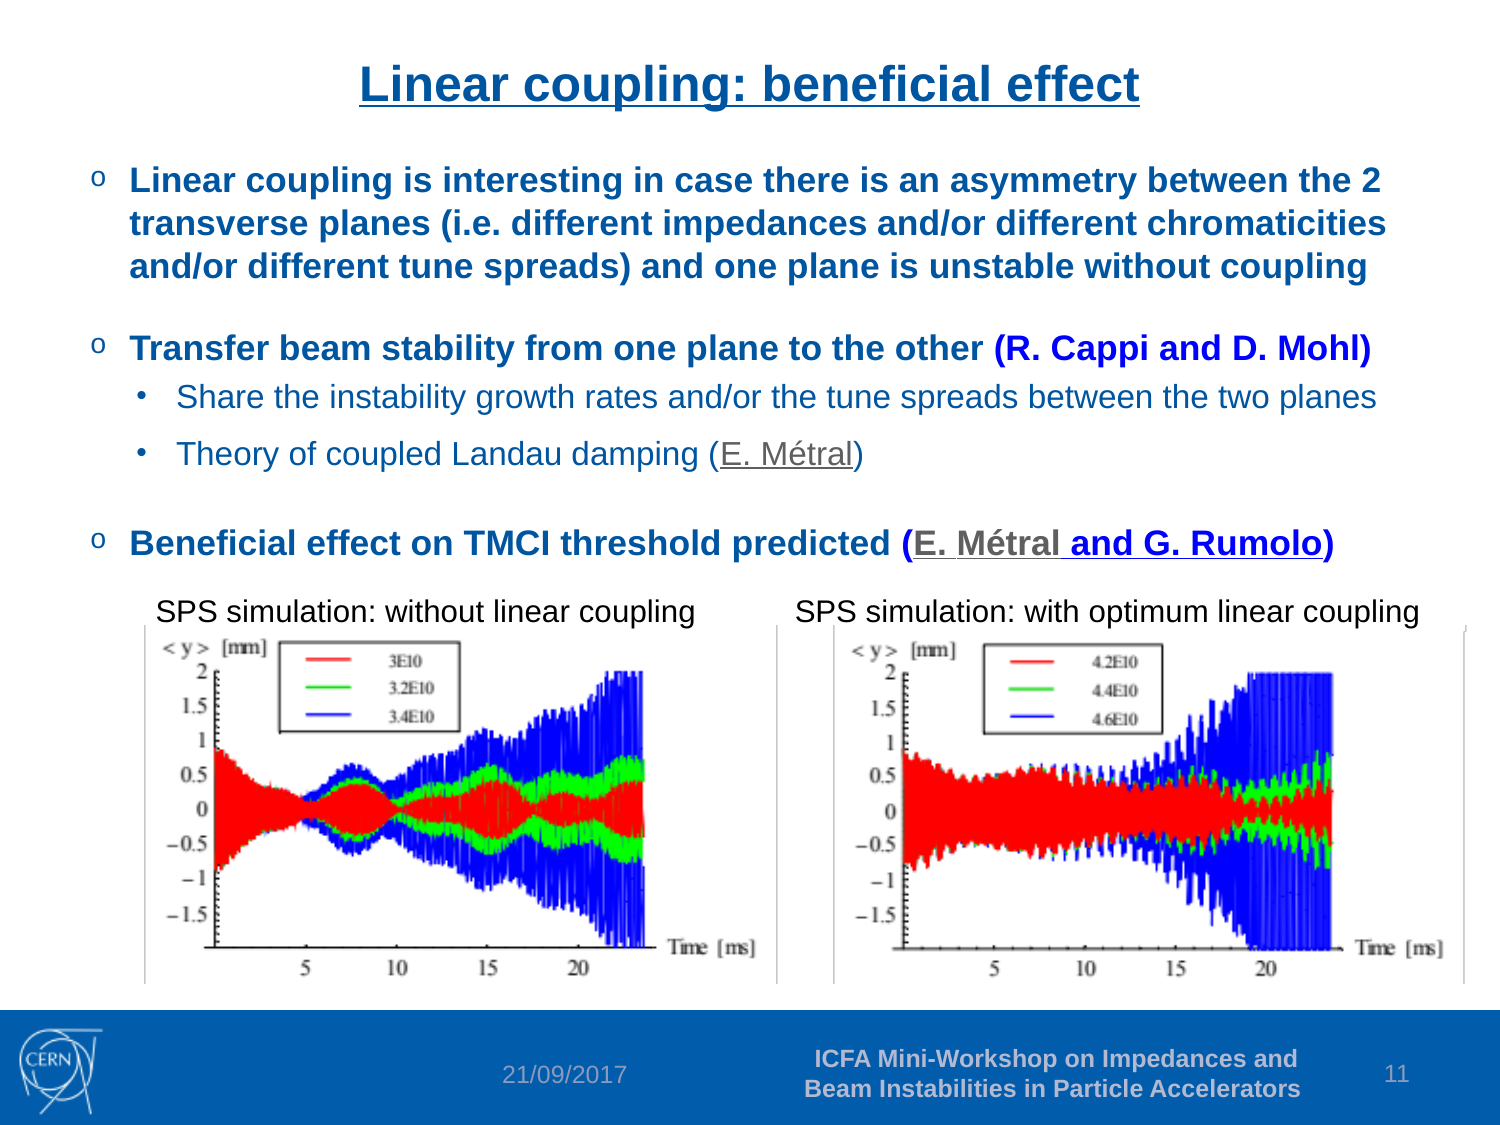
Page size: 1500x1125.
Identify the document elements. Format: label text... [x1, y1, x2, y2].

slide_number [487, 1043, 763, 1104]
text_box SPS simulation: without linear coupling [140, 584, 712, 616]
picture [114, 625, 789, 984]
text_box SPS simulation: with optimum linear coupling [780, 584, 1437, 617]
slide_number 11 [1342, 1042, 1425, 1103]
list Linear coupling is interesting in case there is an asymmetry between the 2 transverse planes (i.e. different impedances and/or different chromaticities and/or different tune spreads) and one plane is unstable without coupling Transfer beam stability from one plane to the other (R. Cappi and D. Mohl) Share the instability growth rates and/or the tune spreads between the two planes Theory of coupled Landau damping (E. Métral) Beneficial effect on TMCI threshold predicted (E. Métral and G. Rumolo) [75, 149, 1425, 984]
title Linear coupling: beneficial effect [75, 38, 1425, 125]
footer ICFA Mini-Workshop on Impedances and Beam Instabilities in Particle Accelerators [788, 1042, 1326, 1103]
picture [803, 625, 1478, 984]
